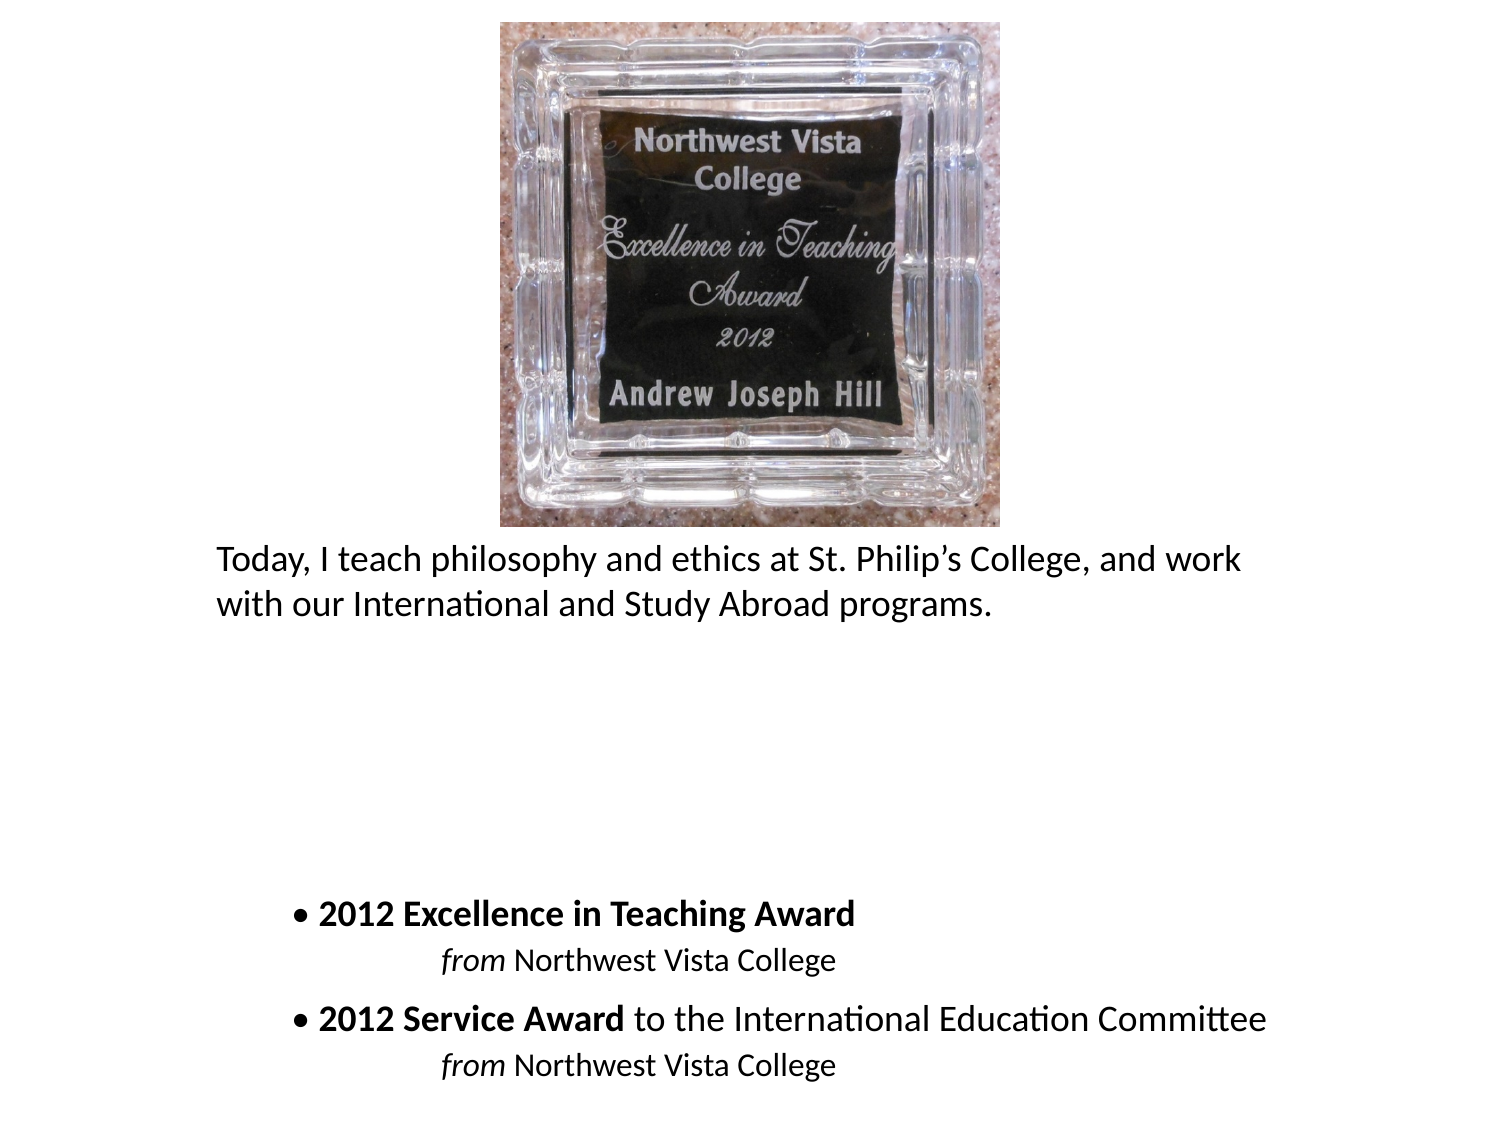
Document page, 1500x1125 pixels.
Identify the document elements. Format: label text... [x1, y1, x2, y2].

picture [499, 22, 1001, 528]
text_box Today, I teach philosophy and ethics at St. Philip’s College, and work with our International and Study Abroad programs. • 2012 Excellence in Teaching Award from Northwest Vista College • 2012 Service Award to the International Education Committee from Northwest Vista College [201, 526, 1299, 1092]
